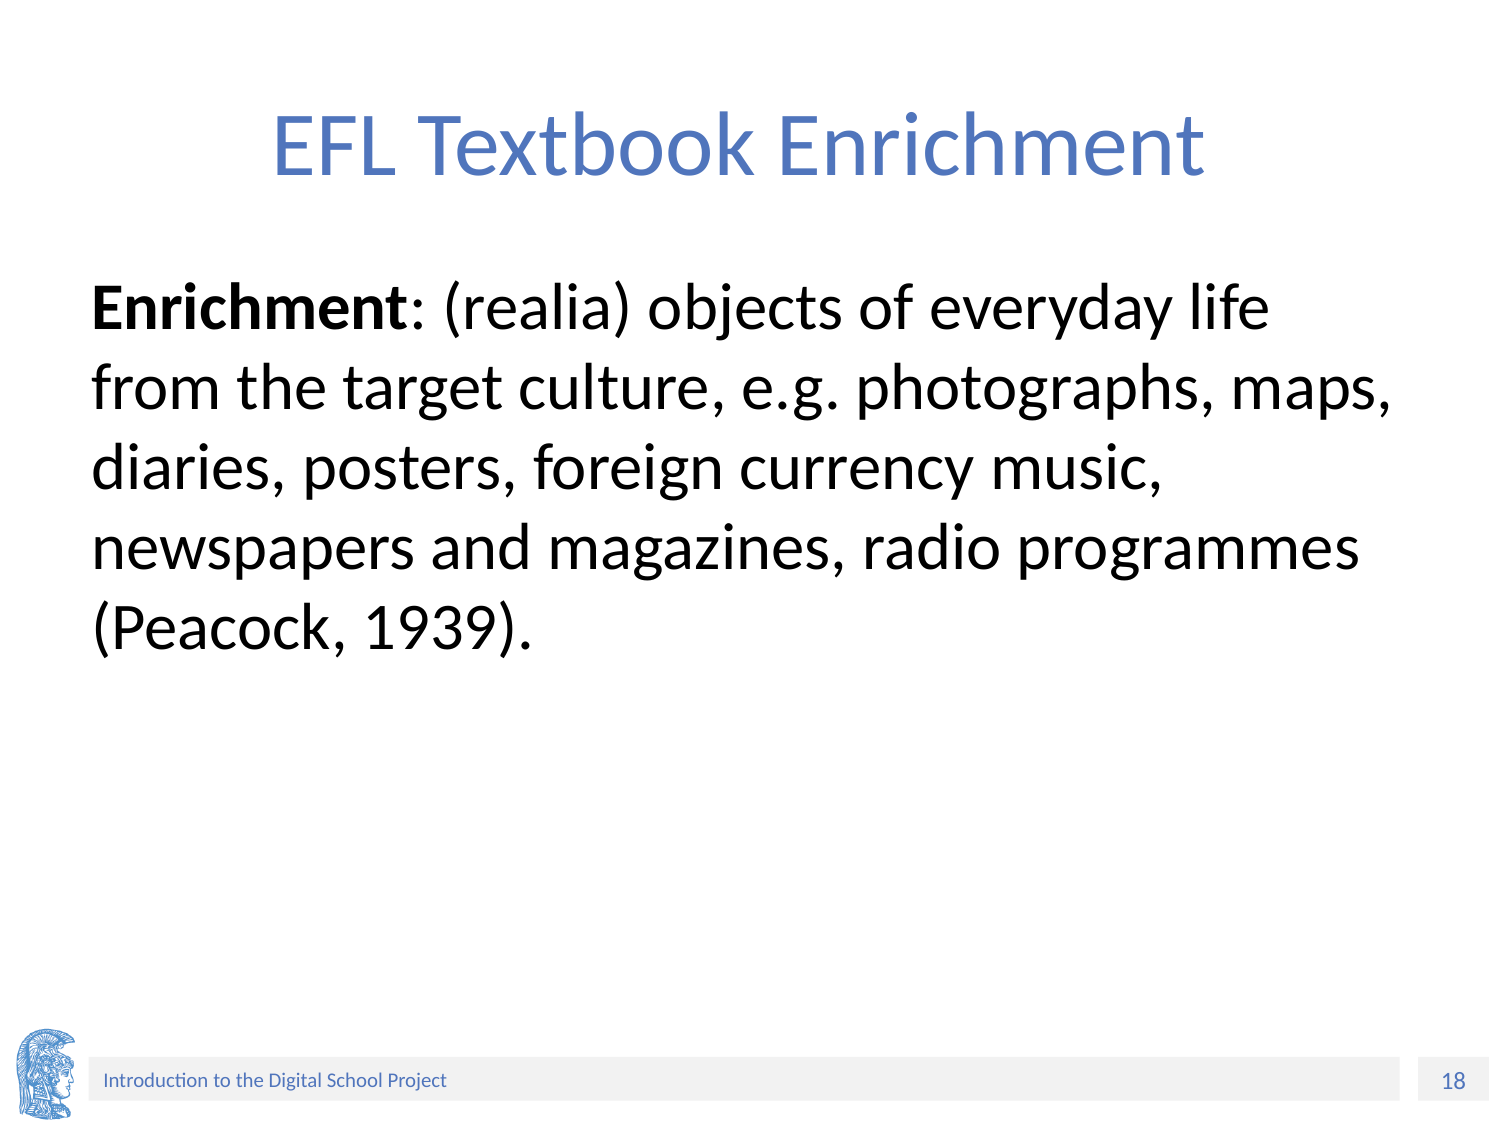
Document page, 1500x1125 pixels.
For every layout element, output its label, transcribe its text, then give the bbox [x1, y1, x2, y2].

title EFL Textbook Enrichment [75, 45, 1425, 233]
list Enrichment: (realia) objects of everyday life from the target culture, e.g. photographs, maps, diaries, posters, foreign currency music, newspapers and magazines, radio programmes (Peacock, 1939). [76, 255, 1427, 998]
picture [9, 1025, 81, 1120]
